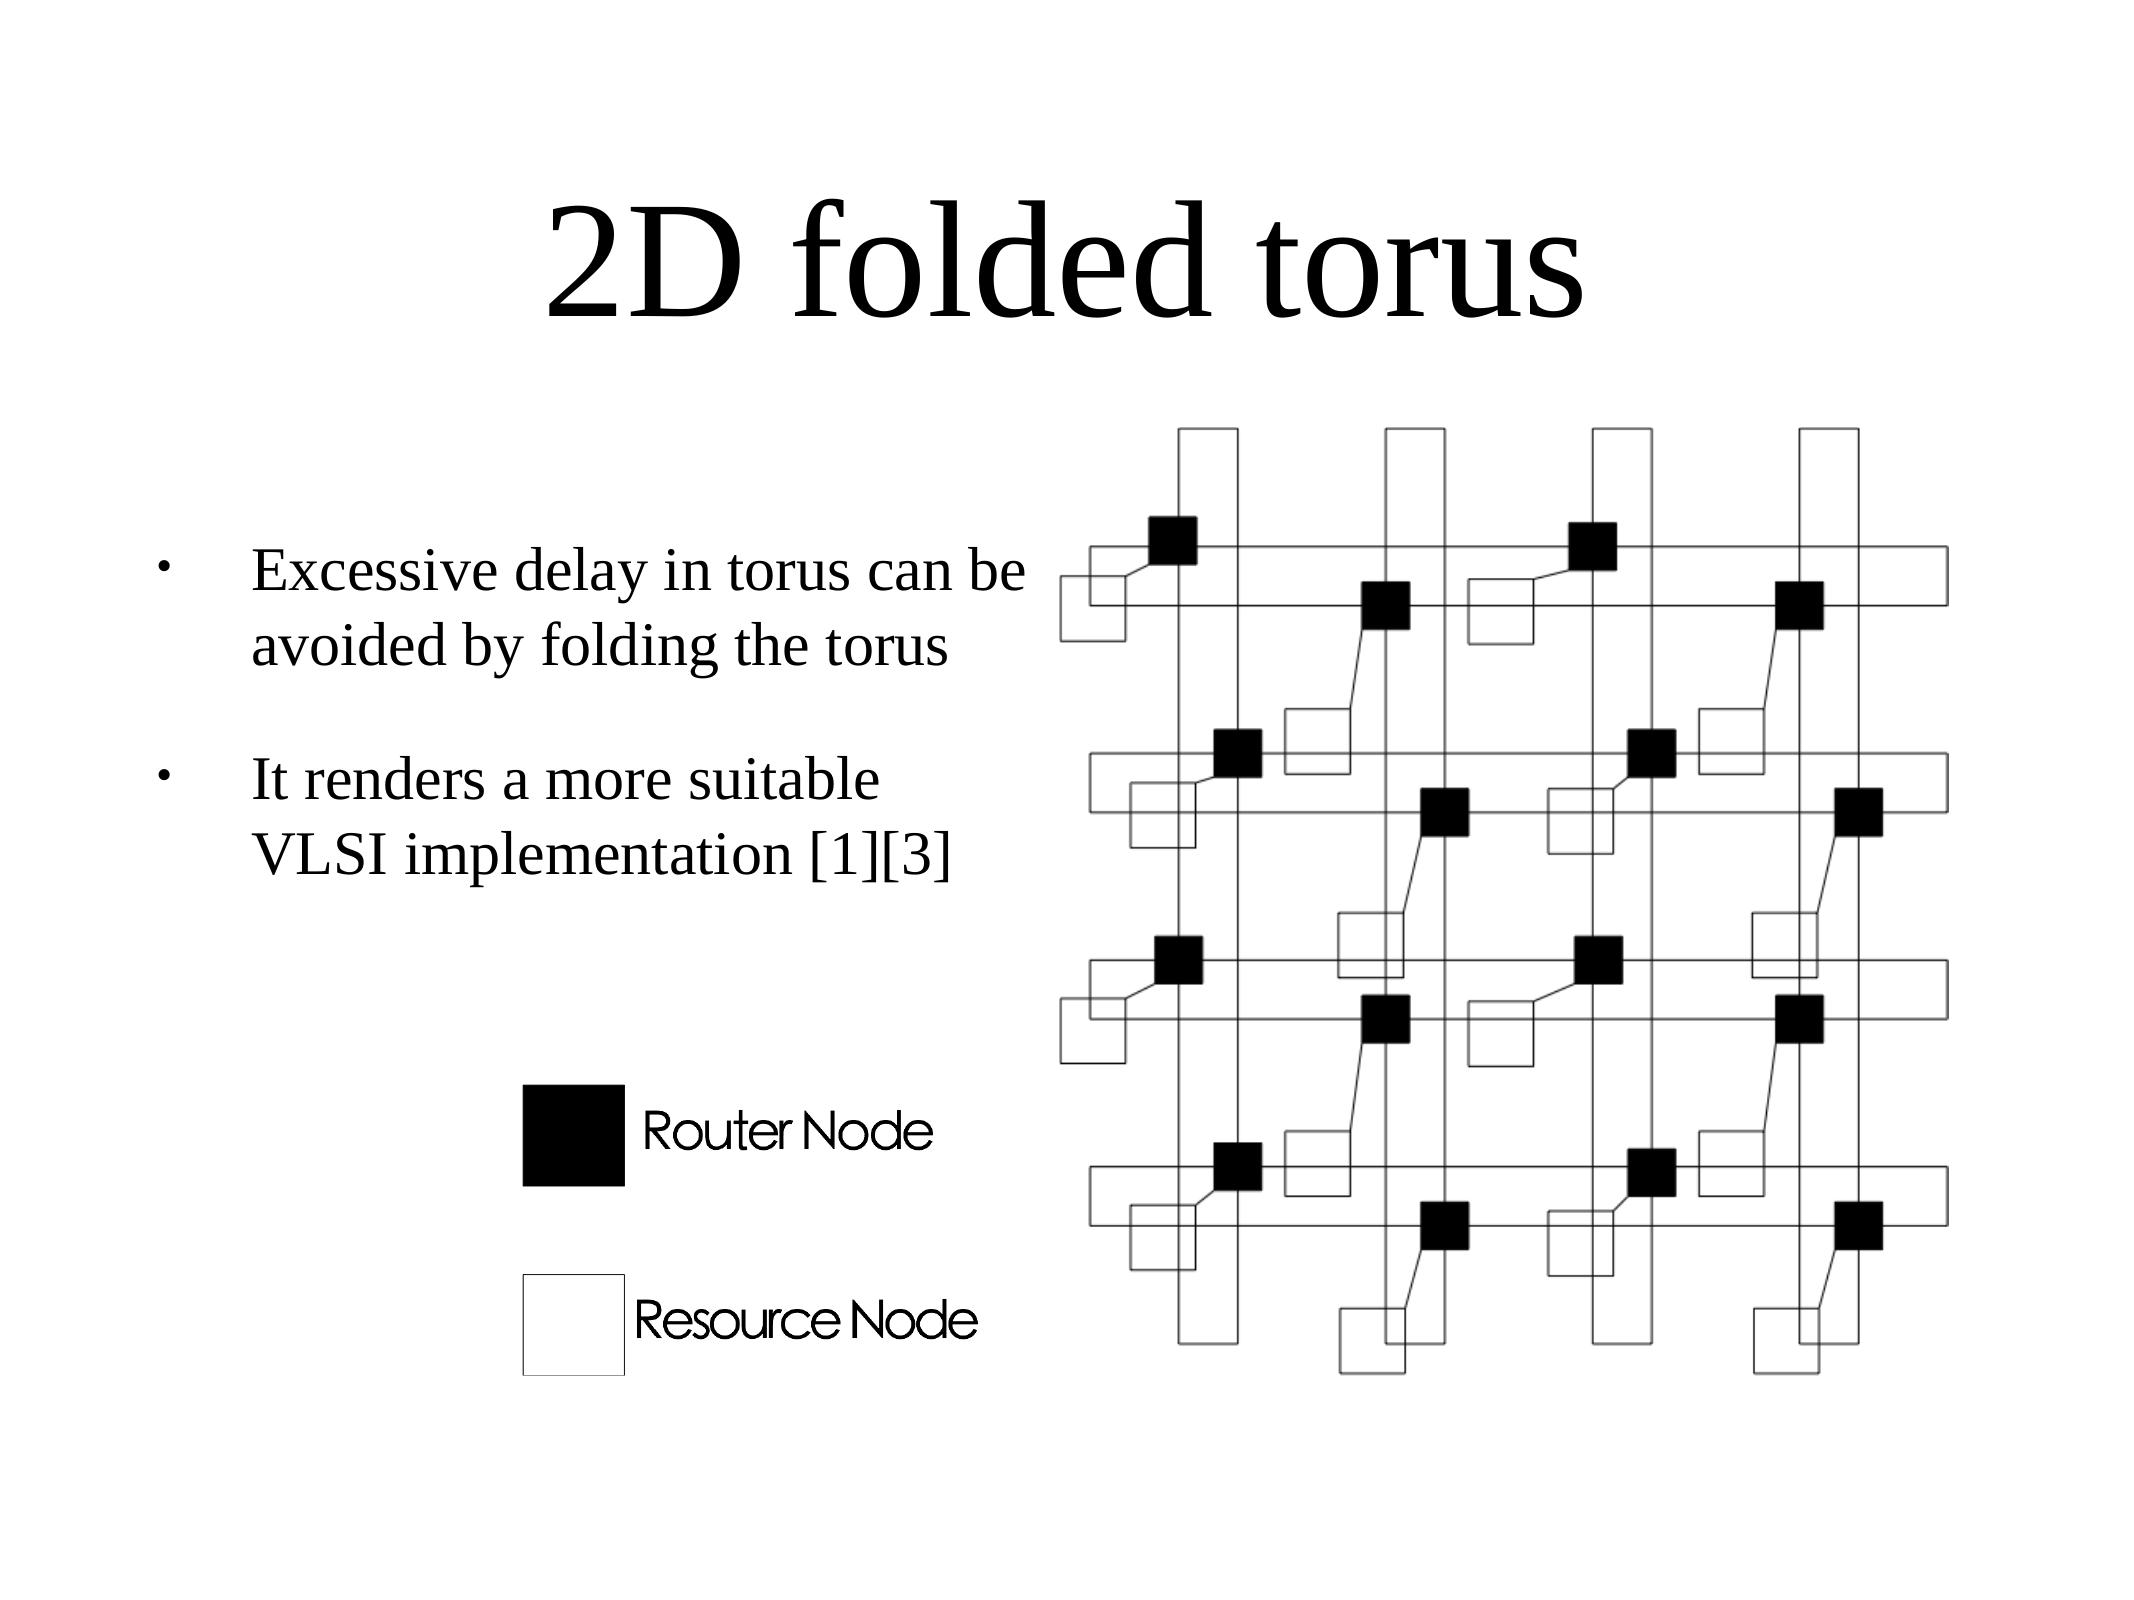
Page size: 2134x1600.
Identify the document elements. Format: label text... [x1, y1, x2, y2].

picture [521, 1084, 987, 1377]
list Excessive delay in torus can be avoided by folding the torus It renders a more suitable VLSI implementation [1][3] [155, 513, 1032, 903]
picture [1059, 426, 1950, 1377]
title 2D folded torus [155, 72, 1978, 428]
